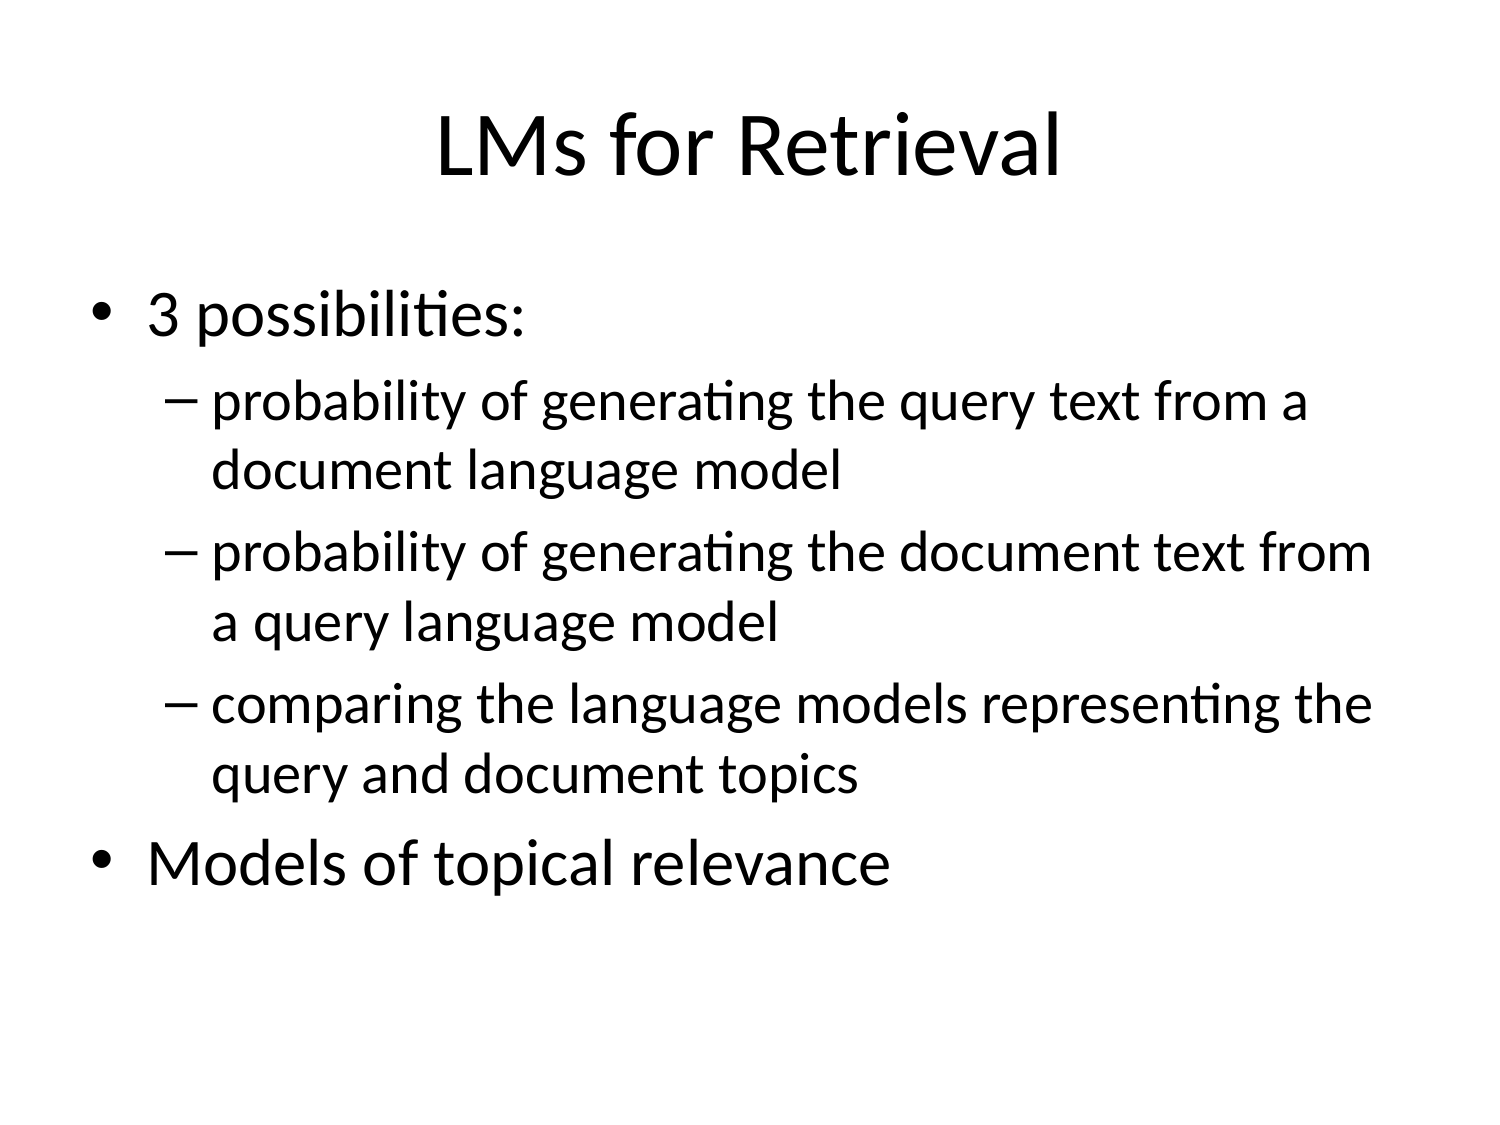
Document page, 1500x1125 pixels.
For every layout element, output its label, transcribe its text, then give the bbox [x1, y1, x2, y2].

title LMs for Retrieval [74, 44, 1426, 233]
list 3 possibilities: probability of generating the query text from a document language model probability of generating the document text from a query language model comparing the language models representing the query and document topics Models of topical relevance [74, 262, 1426, 1006]
